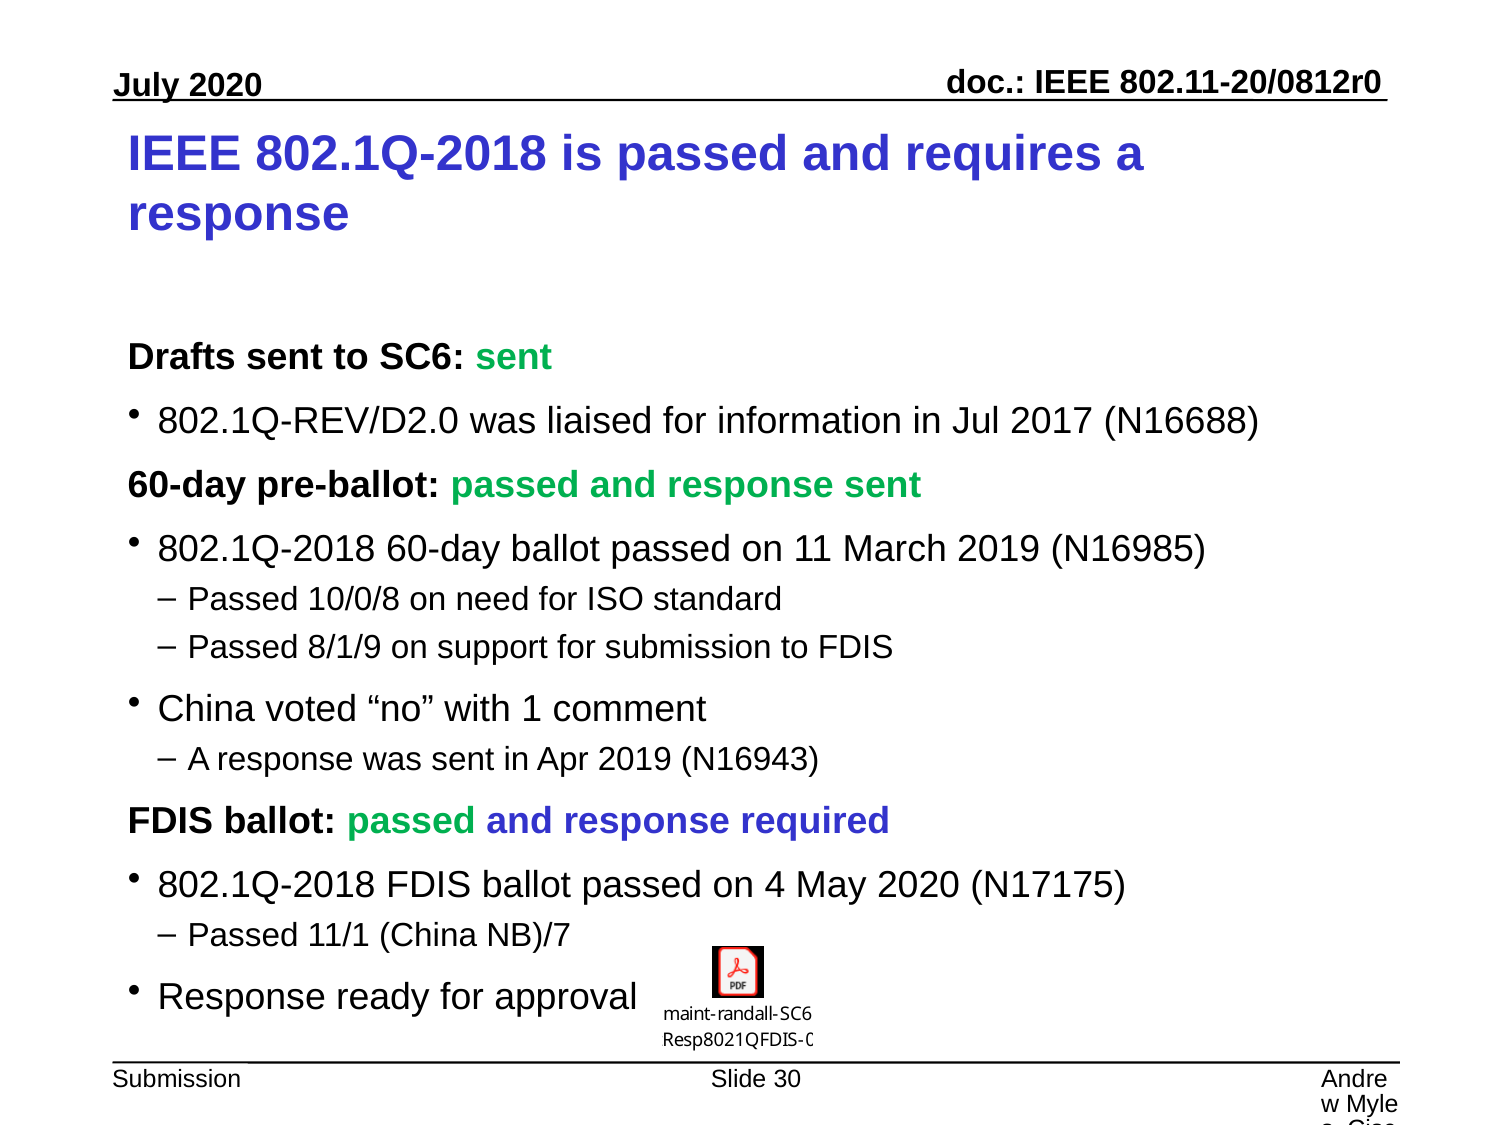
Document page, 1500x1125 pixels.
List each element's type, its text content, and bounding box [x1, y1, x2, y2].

slide_number Slide 30 [709, 1087, 803, 1093]
list Drafts sent to SC6: sent 802.1Q-REV/D2.0 was liaised for information in Jul 2017 (N16688) 60-day pre-ballot: passed and response sent 802.1Q-2018 60-day ballot passed on 11 March 2019 (N16985) Passed 10/0/8 on need for ISO standard Passed 8/1/9 on support for submission to FDIS China voted “no” with 1 comment A response was sent in Apr 2019 (N16943) FDIS ballot: passed and response required 802.1Q-2018 FDIS ballot passed on 4 May 2020 (N17175) Passed 11/1 (China NB)/7 Response ready for approval [112, 324, 1388, 1000]
title IEEE 802.1Q-2018 is passed and requires a response [112, 112, 1388, 288]
footer Andrew Myles, Cisco [1320, 1061, 1402, 1093]
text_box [662, 946, 813, 1079]
